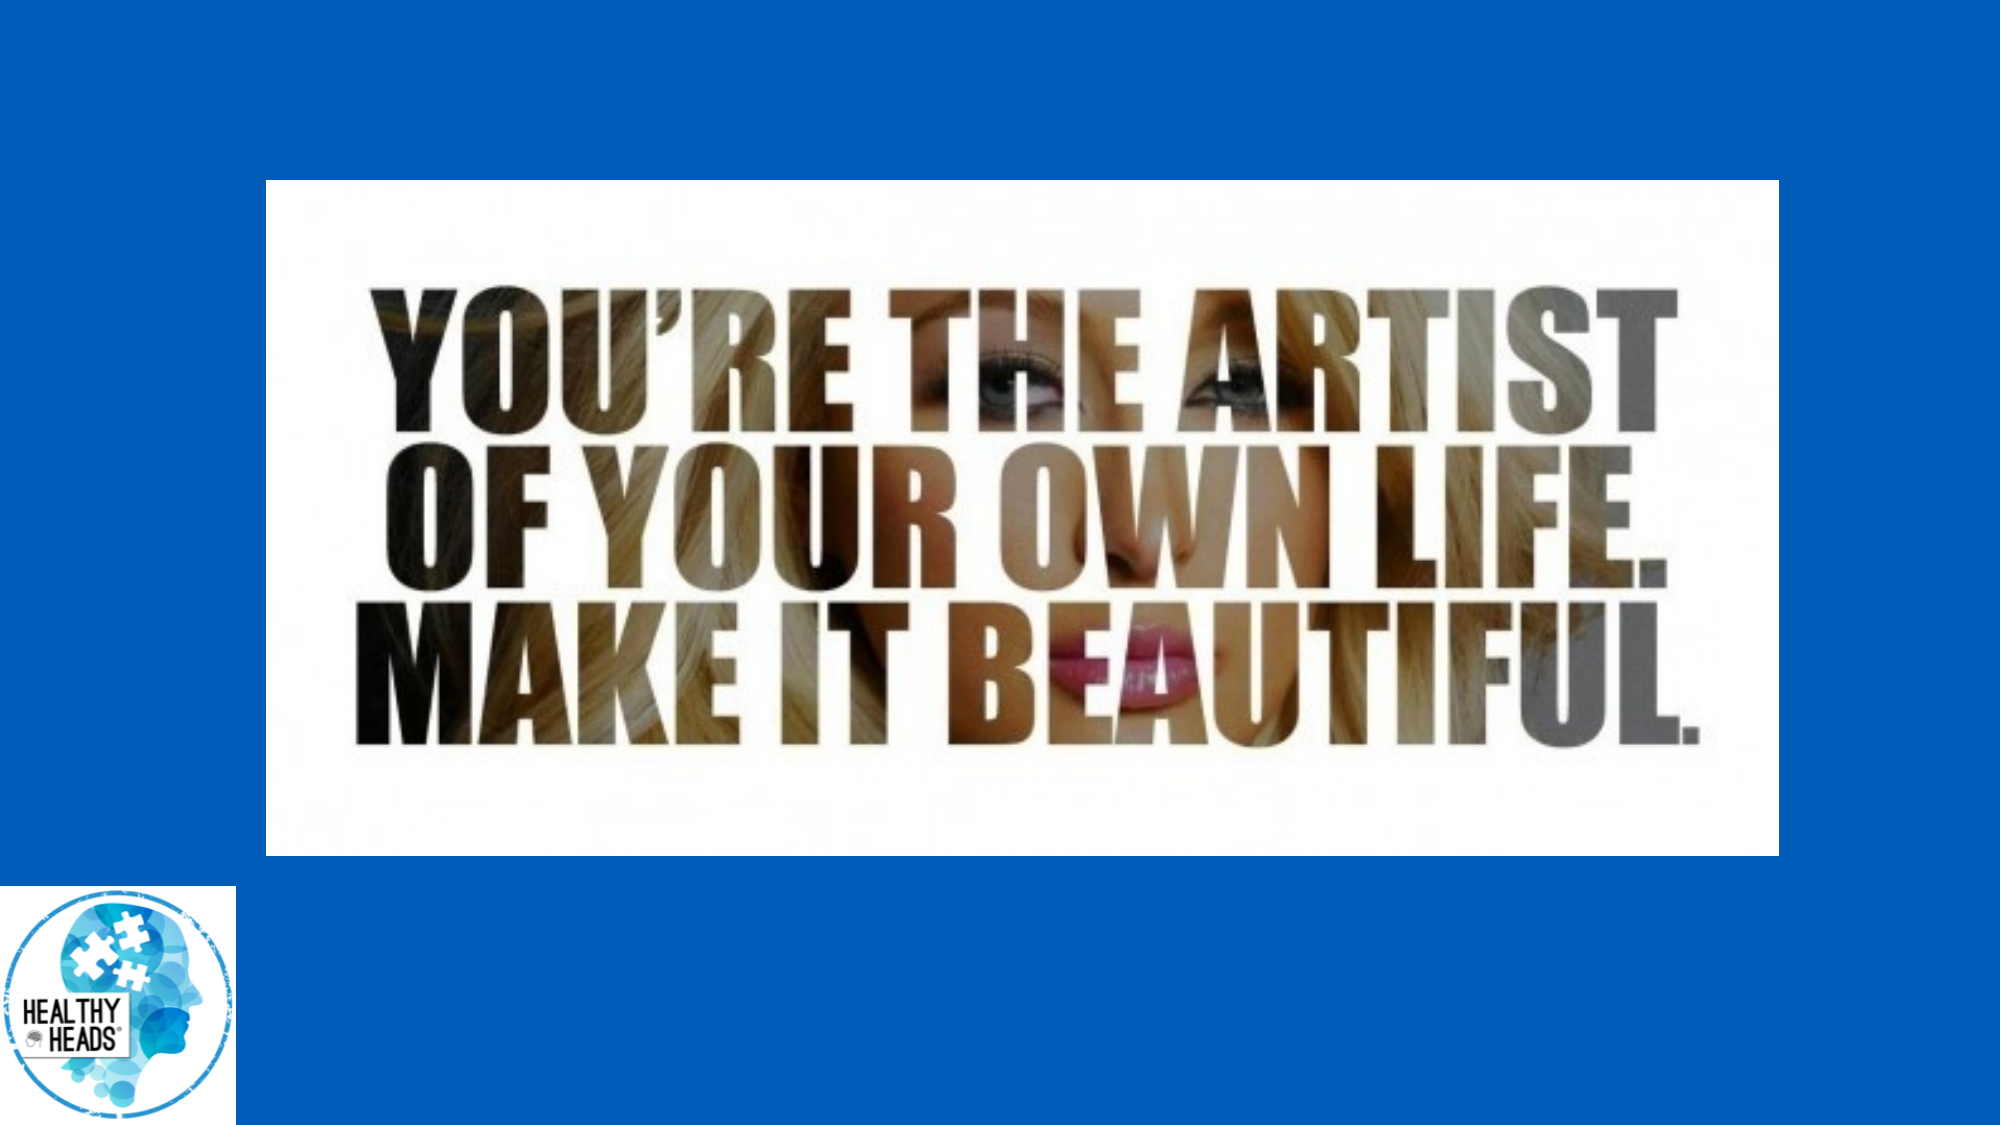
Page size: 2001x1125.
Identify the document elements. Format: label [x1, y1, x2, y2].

picture [0, 886, 236, 1125]
picture [266, 180, 1779, 856]
